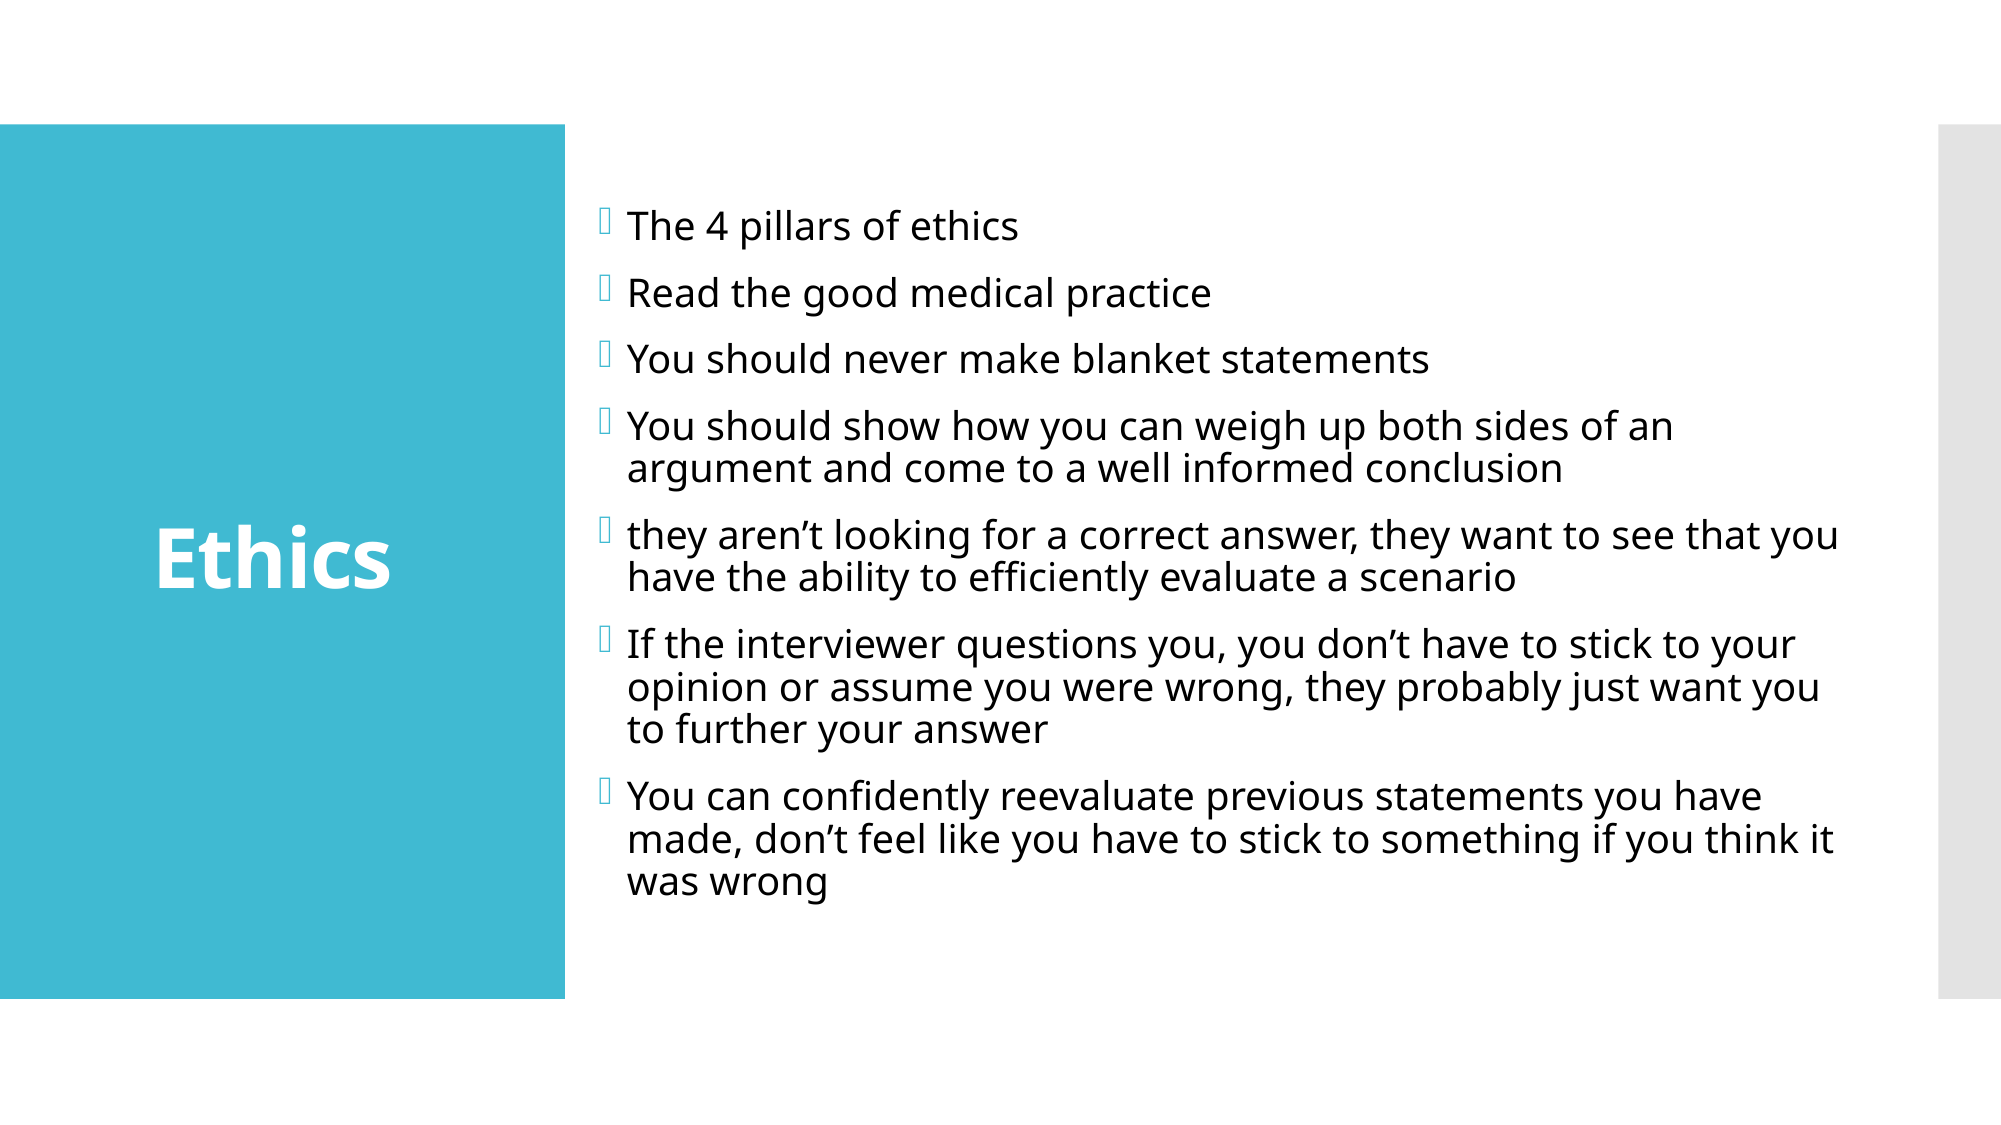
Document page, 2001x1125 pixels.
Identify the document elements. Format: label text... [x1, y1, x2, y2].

title Ethics [137, 27, 1863, 245]
list The 4 pillars of ethics Read the good medical practice You should never make blanket statements You should show how you can weigh up both sides of an argument and come to a well informed conclusion they aren’t looking for a correct answer, they want to see that you have the ability to efficiently evaluate a scenario If the interviewer questions you, you don’t have to stick to your opinion or assume you were wrong, they probably just want you to further your answer You can confidently reevaluate previous statements you have made, don’t feel like you have to stick to something if you think it was wrong [583, 198, 1863, 913]
text_box Ethics [41, 184, 525, 940]
